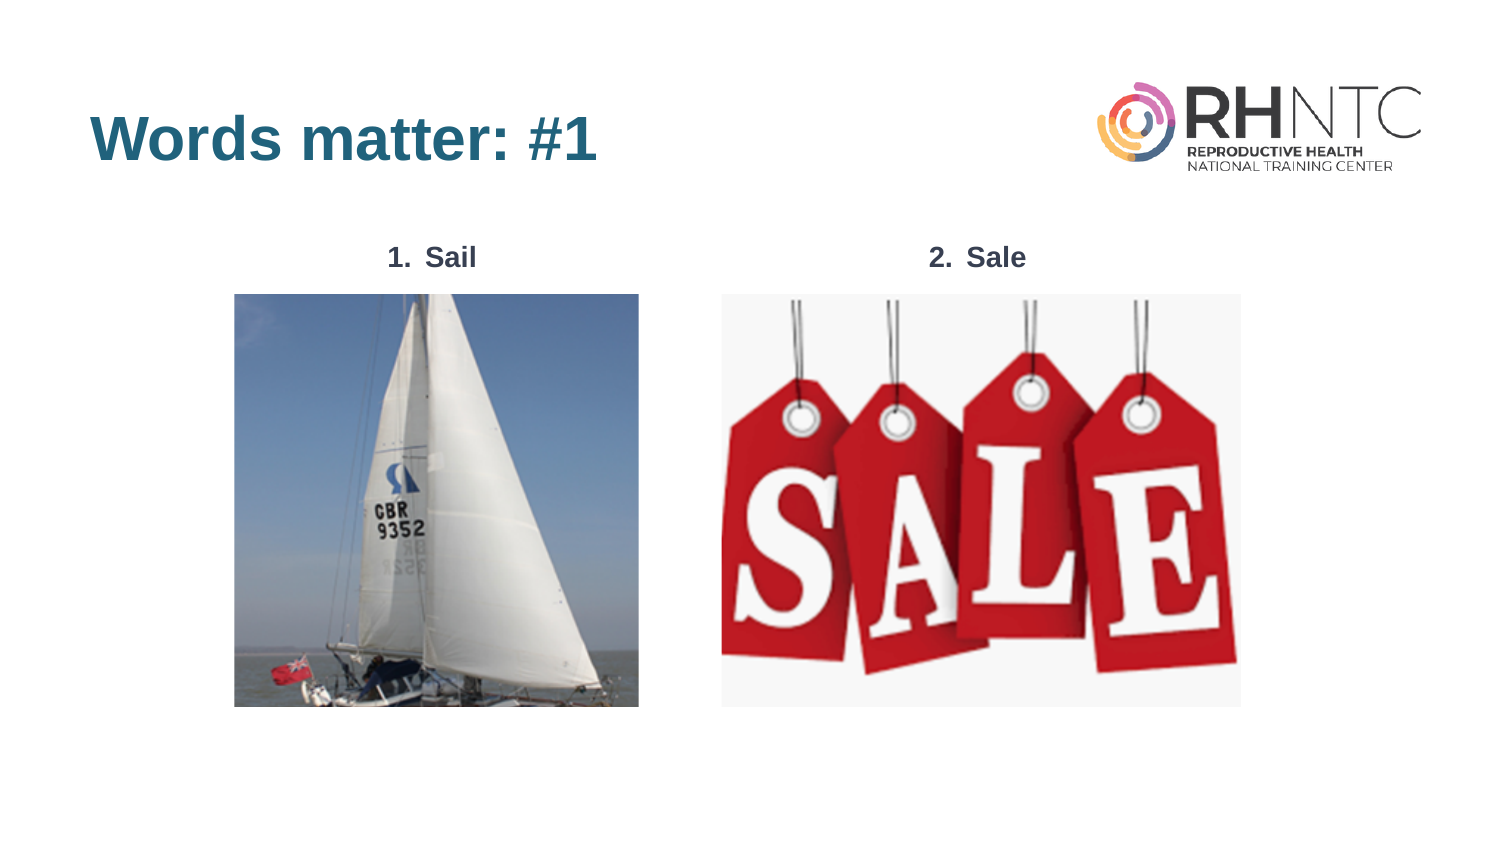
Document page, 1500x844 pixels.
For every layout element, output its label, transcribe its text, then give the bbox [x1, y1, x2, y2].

picture [1097, 82, 1421, 171]
picture [721, 294, 1242, 707]
picture [234, 294, 639, 707]
title Words matter: #1 [75, 90, 971, 191]
list Sale [862, 236, 1107, 274]
list Sail [317, 236, 561, 274]
